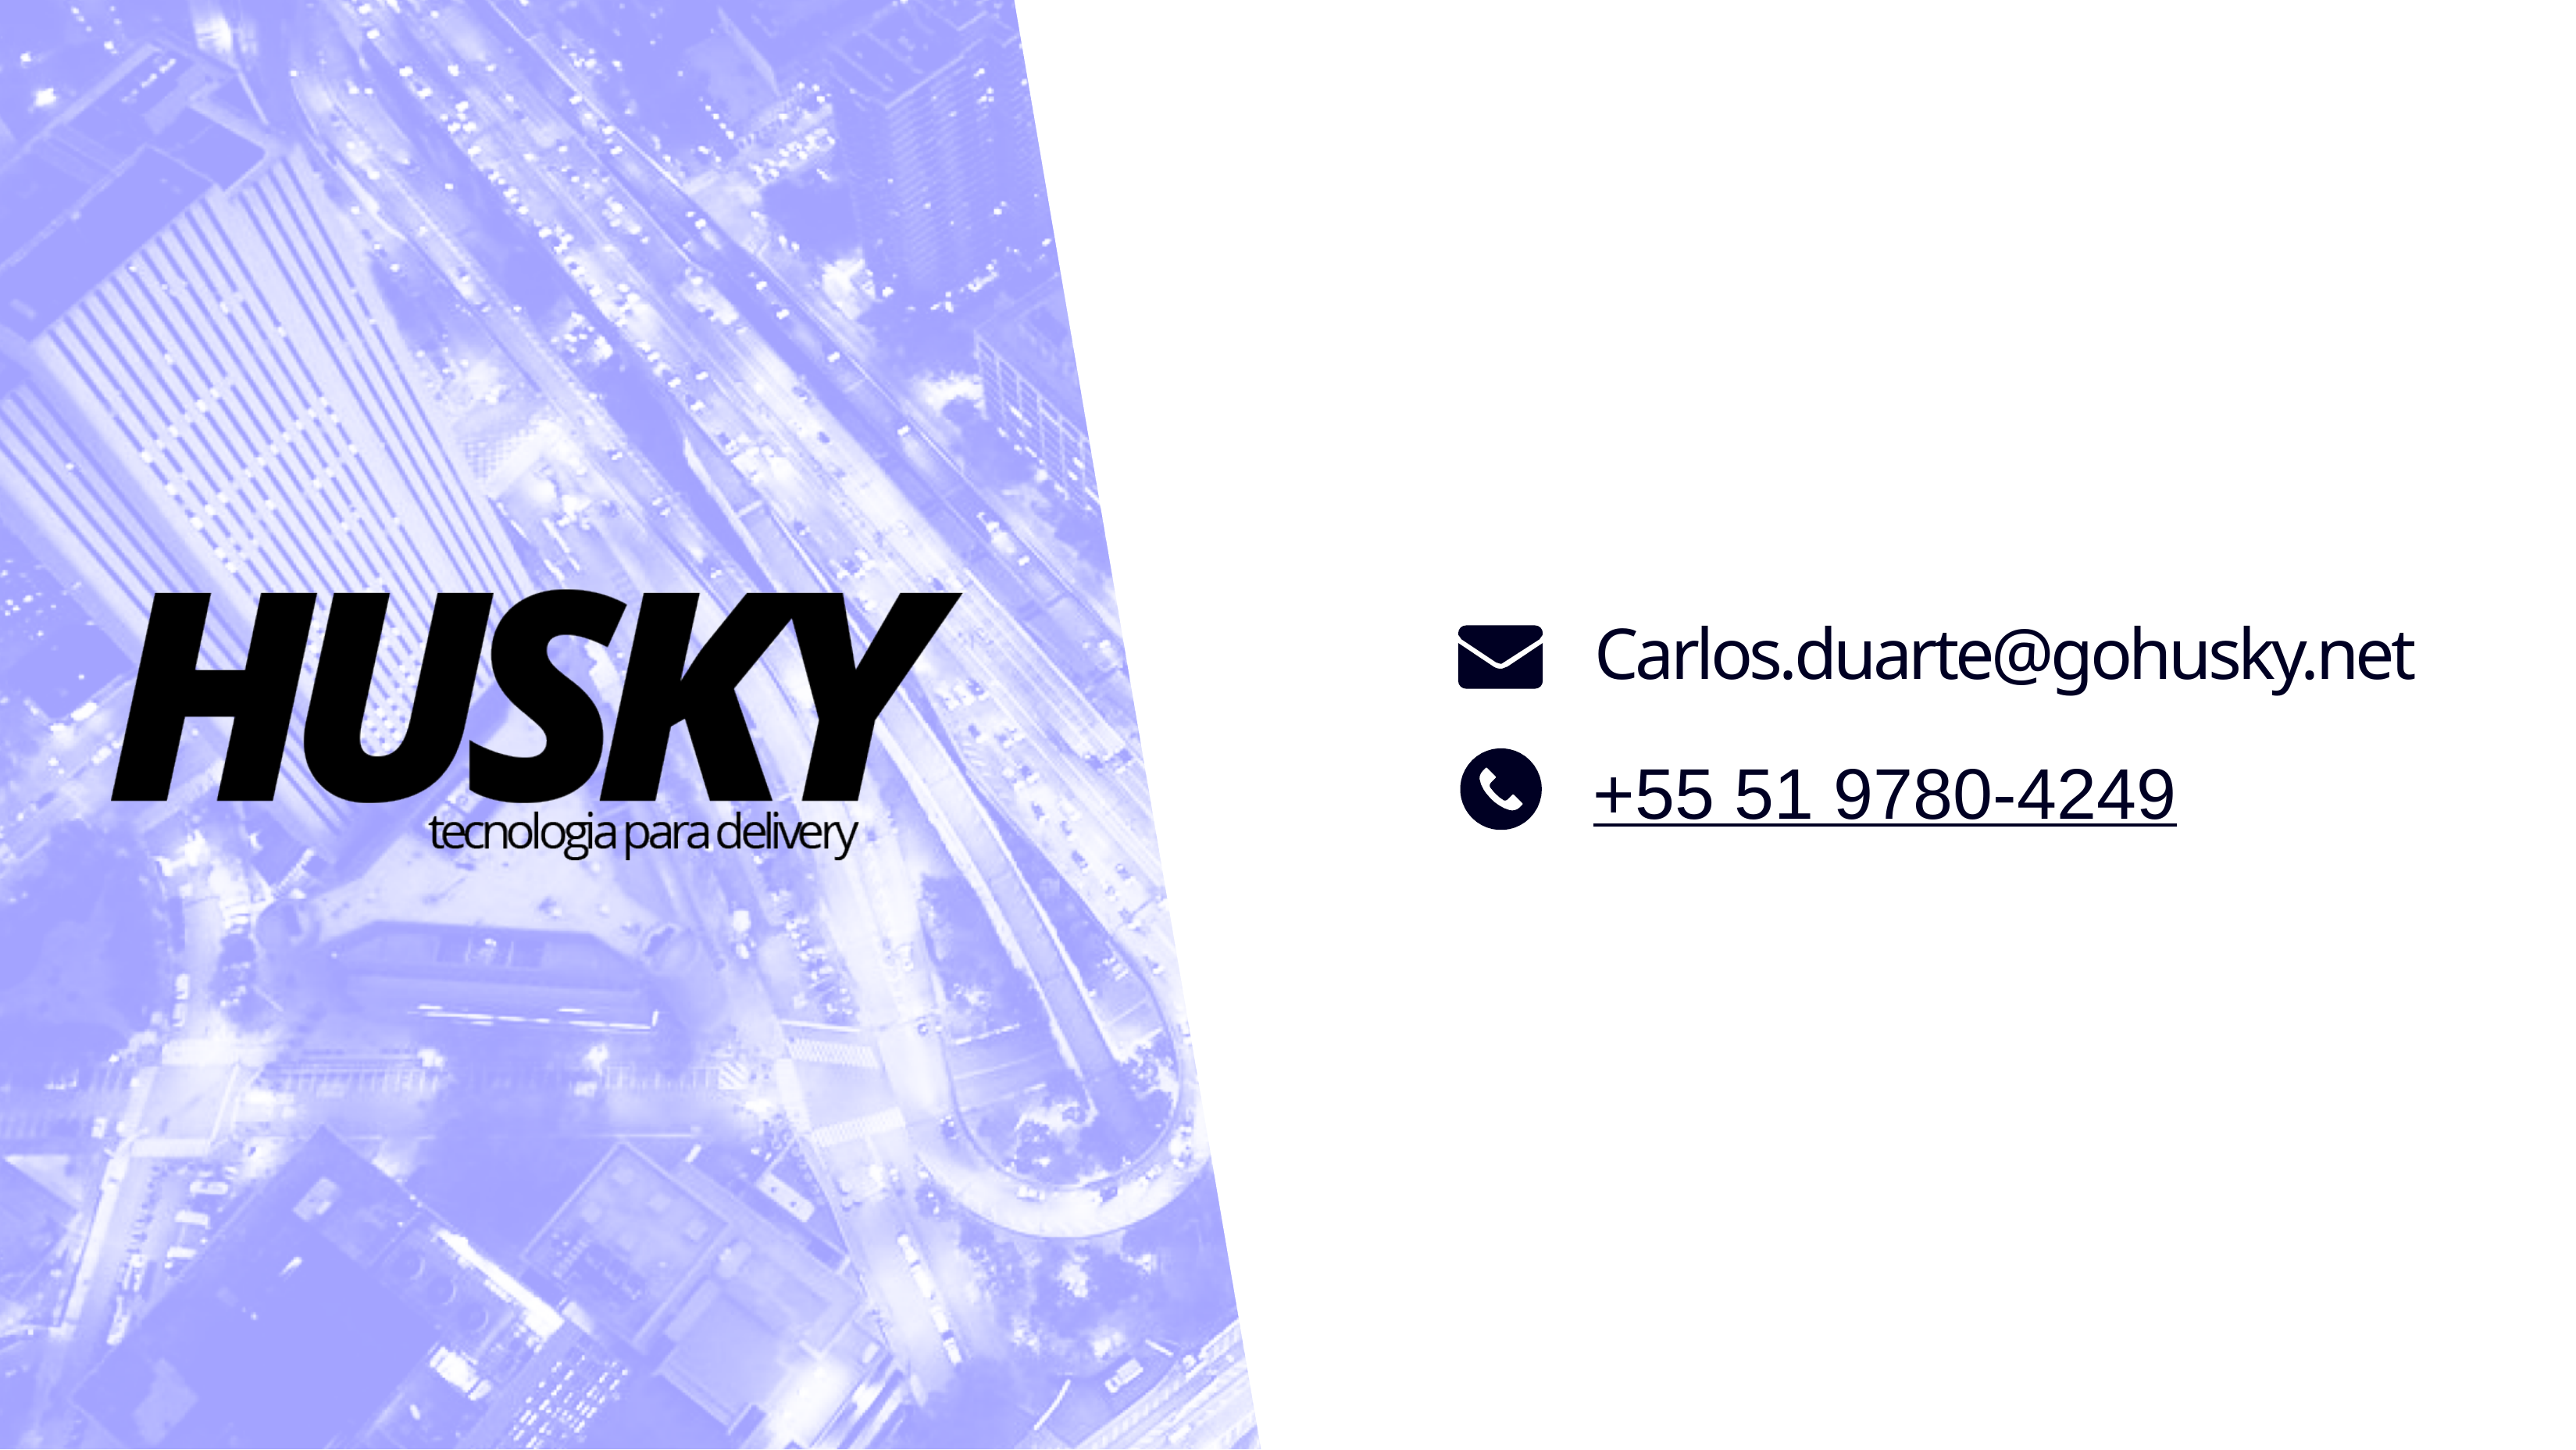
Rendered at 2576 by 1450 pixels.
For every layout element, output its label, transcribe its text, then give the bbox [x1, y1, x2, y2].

text_box [1460, 748, 1542, 830]
text_box +55 51 9780-4249 [1593, 745, 2333, 834]
text_box [1457, 643, 1543, 689]
title Carlos.duarte@gohusky.net [1593, 607, 2479, 852]
text_box [1457, 625, 1543, 664]
picture [0, 0, 1261, 1449]
